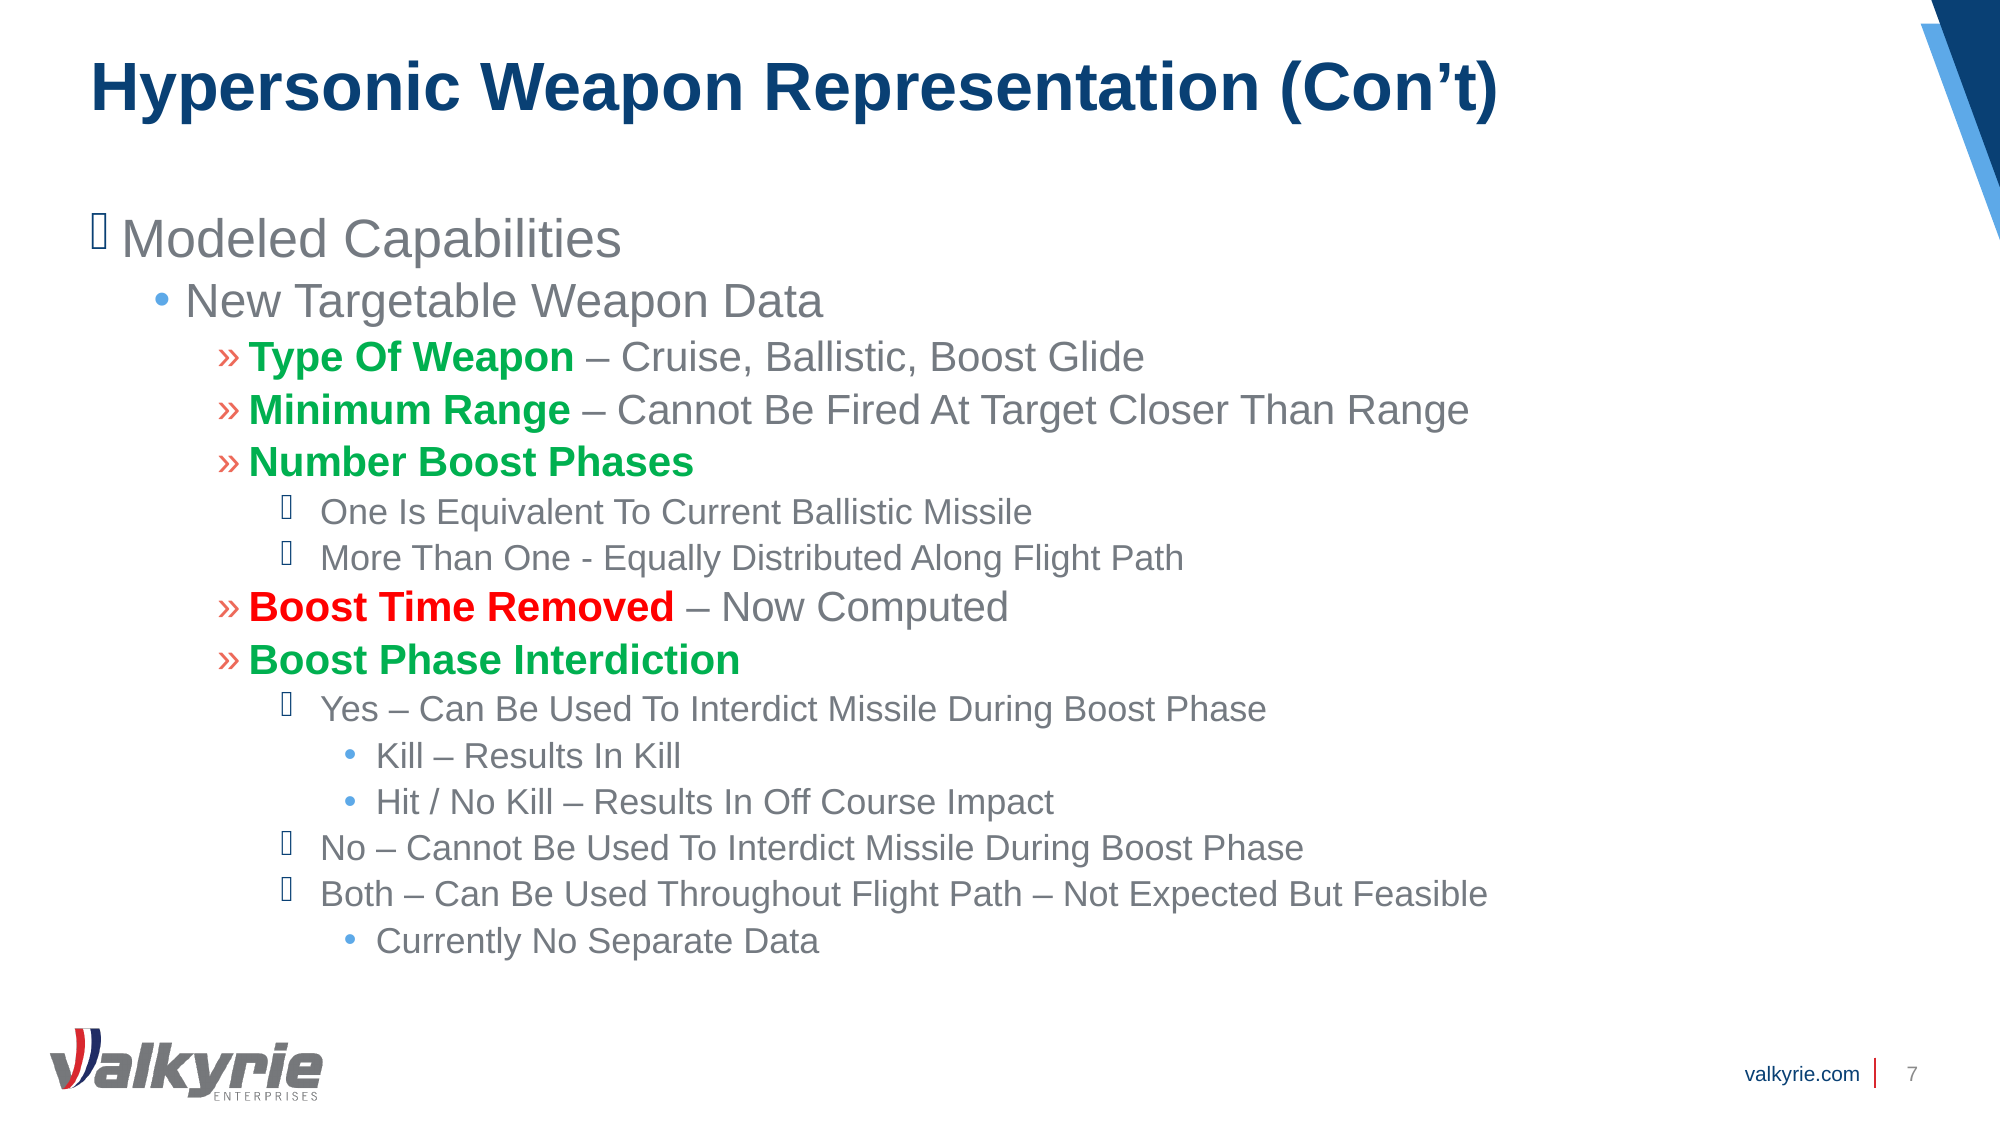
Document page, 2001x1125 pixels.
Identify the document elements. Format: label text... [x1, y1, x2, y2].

slide_number 7 [1875, 1042, 1950, 1103]
picture [34, 1018, 335, 1112]
list Modeled Capabilities New Targetable Weapon Data Type Of Weapon – Cruise, Ballistic, Boost Glide Minimum Range – Cannot Be Fired At Target Closer Than Range Number Boost Phases One Is Equivalent To Current Ballistic Missile More Than One - Equally Distributed Along Flight Path Boost Time Removed – Now Computed Boost Phase Interdiction Yes – Can Be Used To Interdict Missile During Boost Phase Kill – Results In Kill Hit / No Kill – Results In Off Course Impact No – Cannot Be Used To Interdict Missile During Boost Phase Both – Can Be Used Throughout Flight Path – Not Expected But Feasible Currently No Separate Data [75, 196, 2000, 976]
title Hypersonic Weapon Representation (Con’t) [75, 19, 1800, 158]
